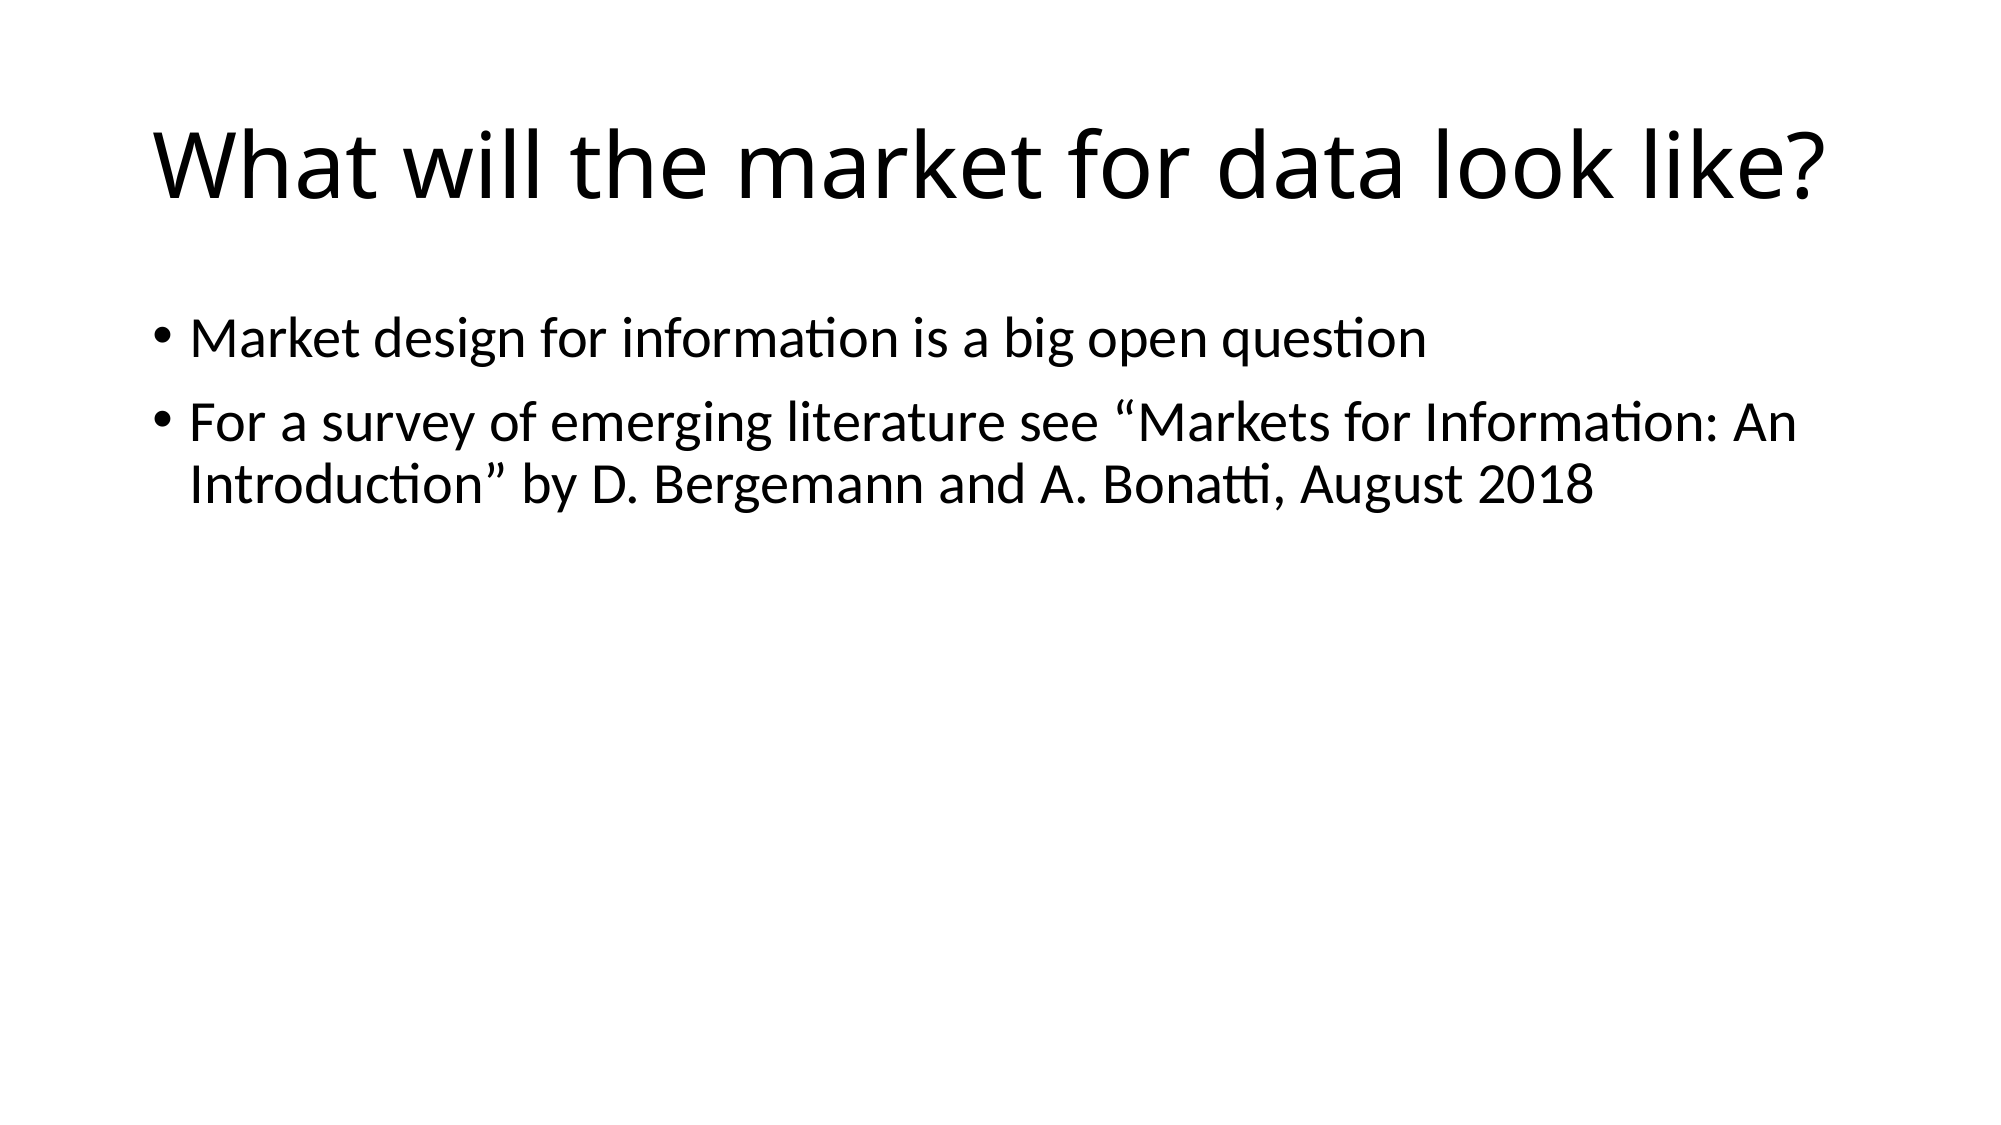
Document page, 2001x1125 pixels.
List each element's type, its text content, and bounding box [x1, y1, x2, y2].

title What will the market for data look like? [137, 59, 1863, 278]
list Market design for information is a big open question For a survey of emerging literature see “Markets for Information: An Introduction” by D. Bergemann and A. Bonatti, August 2018 [137, 299, 1863, 1014]
